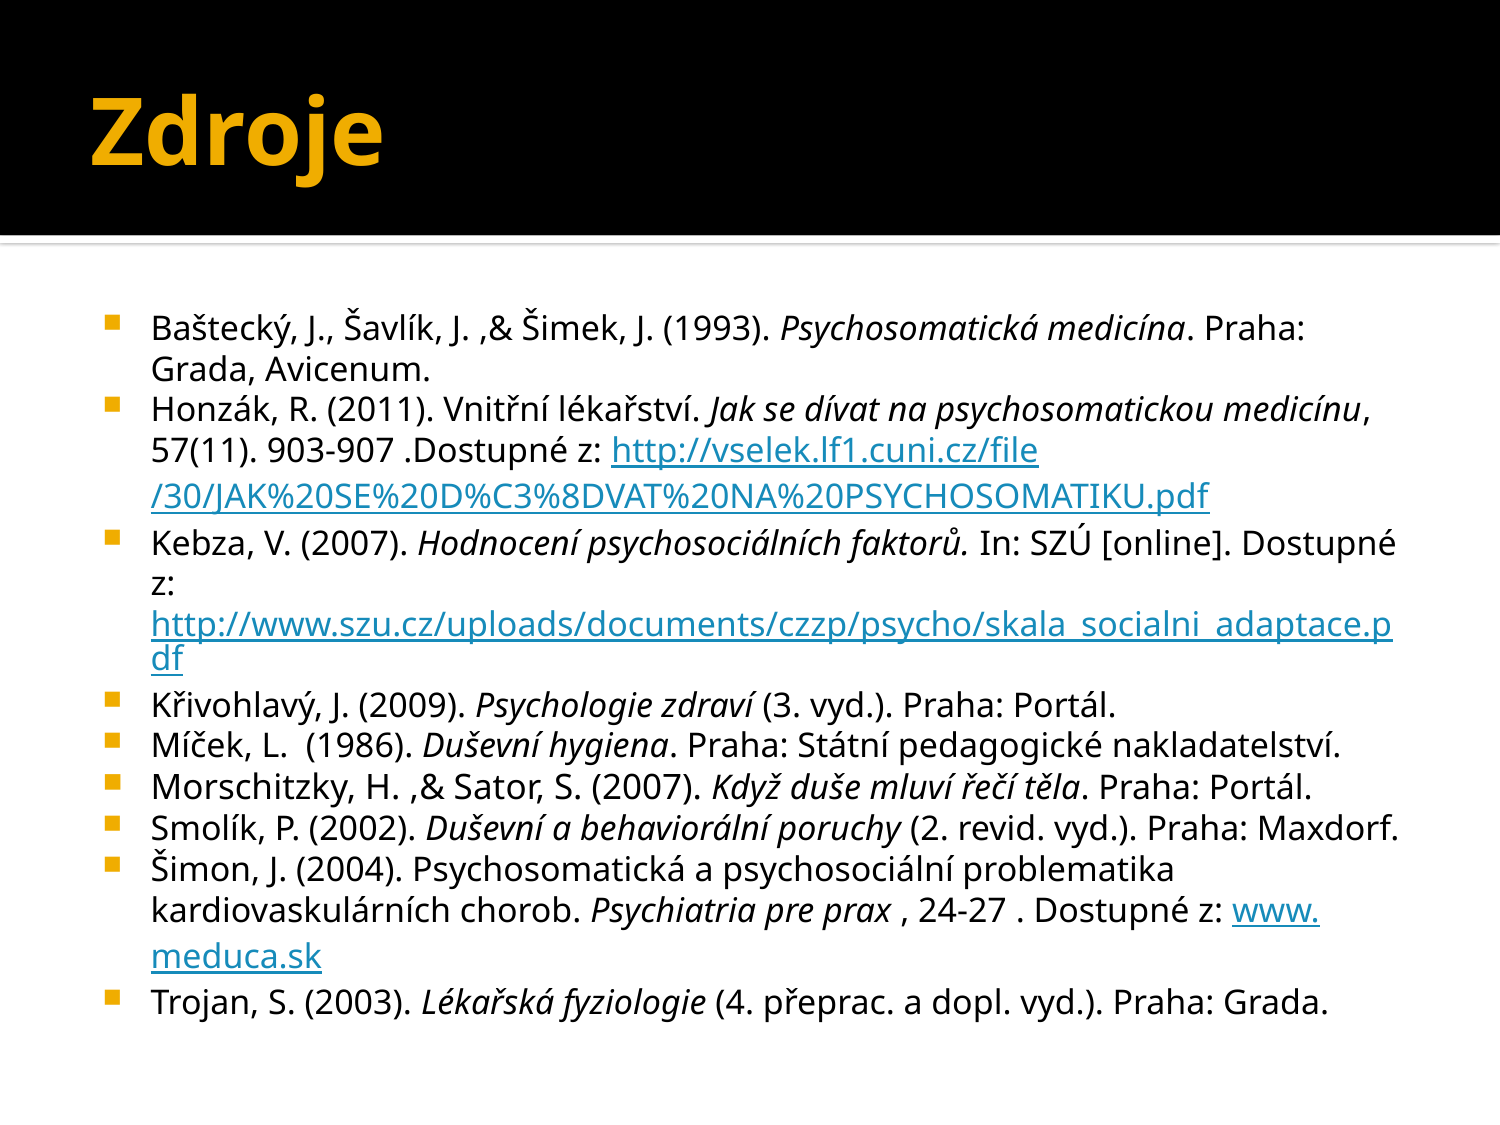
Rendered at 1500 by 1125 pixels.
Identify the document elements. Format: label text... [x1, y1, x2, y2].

list Baštecký, J., Šavlík, J. ,& Šimek, J. (1993). Psychosomatická medicína. Praha: Grada, Avicenum. Honzák, R. (2011). Vnitřní lékařství. Jak se dívat na psychosomatickou medicínu, 57(11). 903-907 .Dostupné z: http://vselek.lf1.cuni.cz/file/30/JAK%20SE%20D%C3%8DVAT%20NA%20PSYCHOSOMATIKU.pdf Kebza, V. (2007). Hodnocení psychosociálních faktorů. In: SZÚ [online]. Dostupné z: http://www.szu.cz/uploads/documents/czzp/psycho/skala_socialni_adaptace.pdf Křivohlavý, J. (2009). Psychologie zdraví (3. vyd.). Praha: Portál. Míček, L. (1986). Duševní hygiena. Praha: Státní pedagogické nakladatelství. Morschitzky, H. ,& Sator, S. (2007). Když duše mluví řečí těla. Praha: Portál. Smolík, P. (2002). Duševní a behaviorální poruchy (2. revid. vyd.). Praha: Maxdorf. Šimon, J. (2004). Psychosomatická a psychosociální problematika kardiovaskulárních chorob. Psychiatria pre prax , 24-27 . Dostupné z: www.meduca.sk Trojan, S. (2003). Lékařská fyziologie (4. přeprac. a dopl. vyd.). Praha: Grada. [75, 291, 1425, 1050]
title Zdroje [75, 25, 1425, 231]
